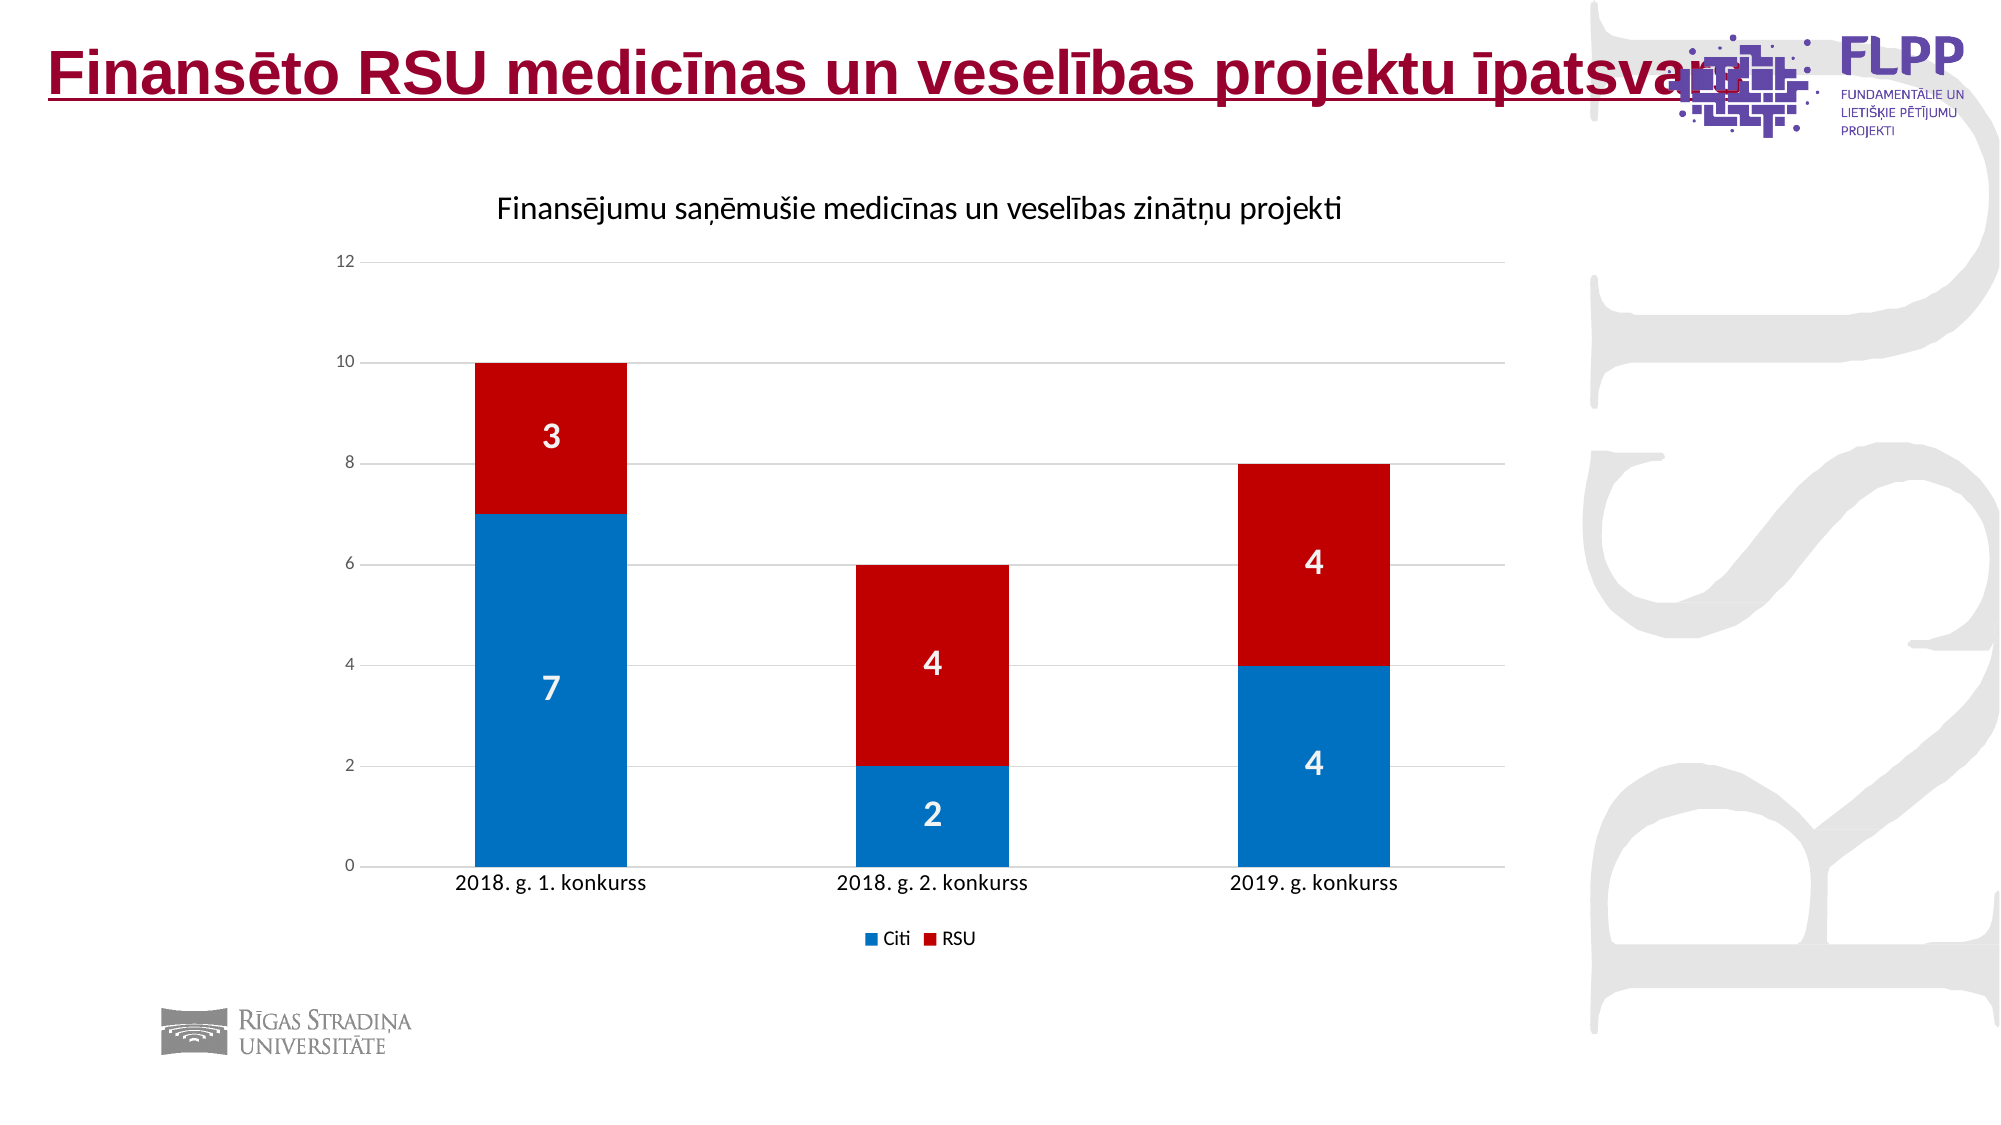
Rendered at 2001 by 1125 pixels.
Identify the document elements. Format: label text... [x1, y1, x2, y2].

chart [311, 160, 1530, 956]
subtitle Finansēto RSU medicīnas un veselības projektu īpatsvars [32, 24, 1636, 116]
picture [1636, 3, 1995, 169]
picture [161, 1008, 412, 1055]
